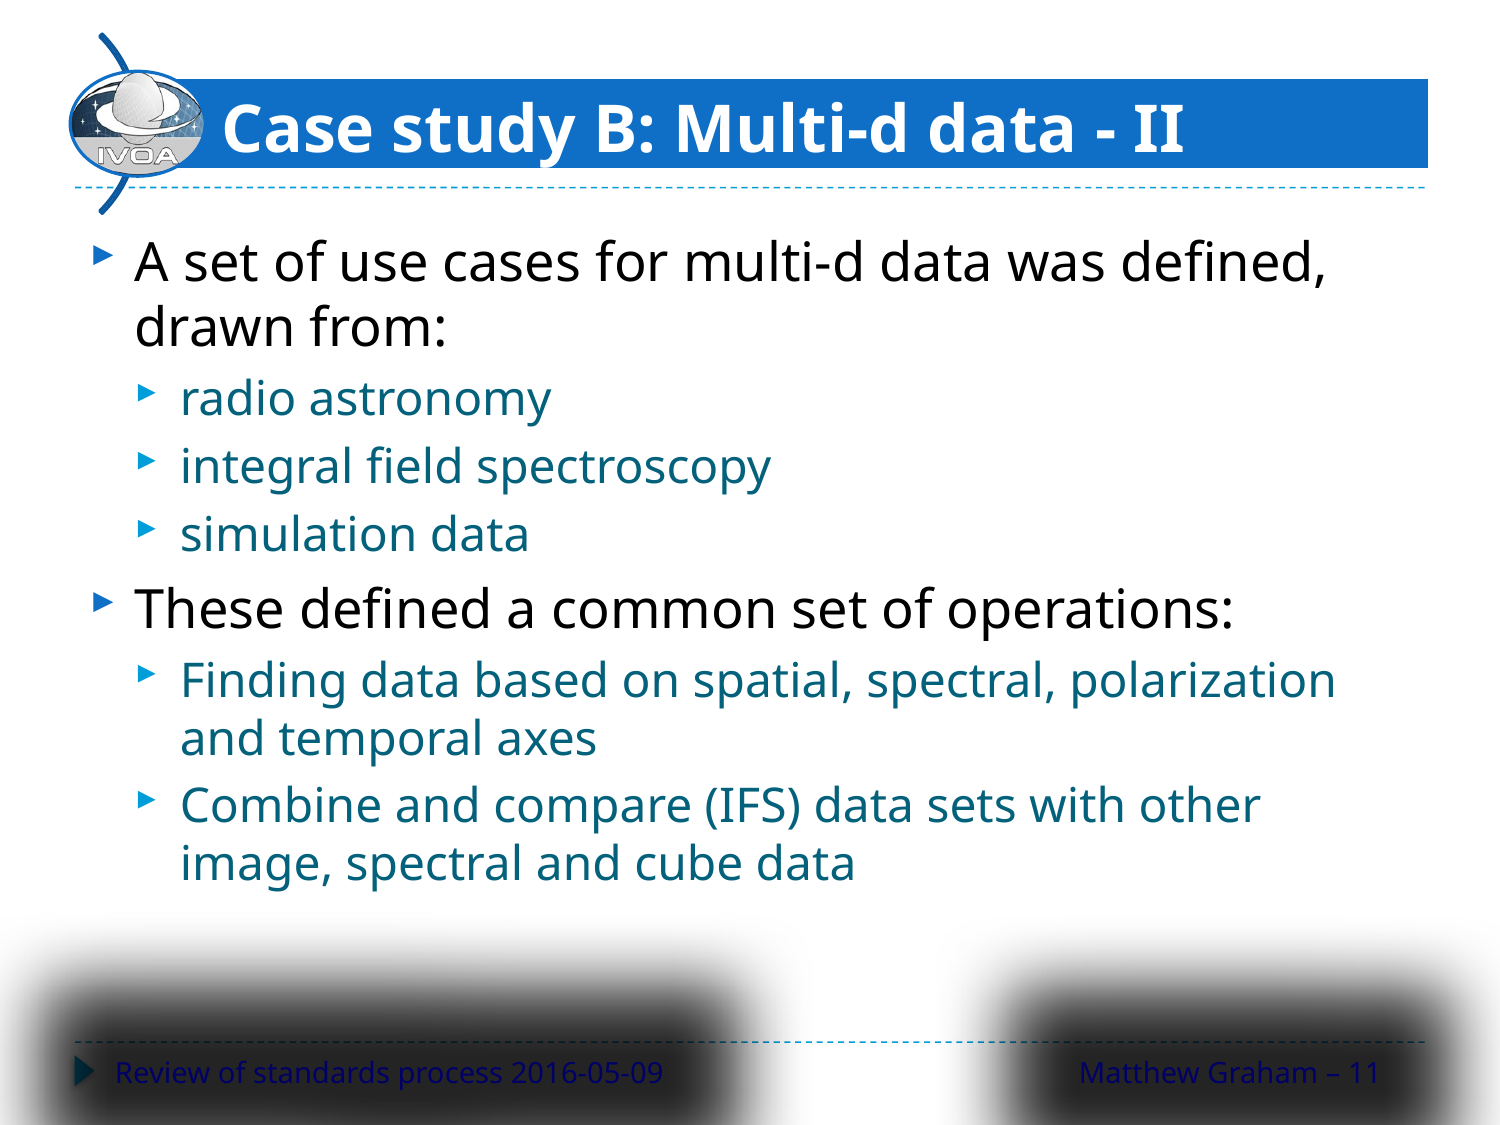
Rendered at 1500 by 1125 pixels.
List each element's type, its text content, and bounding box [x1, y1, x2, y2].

picture [72, 73, 203, 174]
title Case study B: Multi-d data - II [206, 78, 1425, 173]
list A set of use cases for multi-d data was defined, drawn from: radio astronomy integral field spectroscopy simulation data These defined a common set of operations: Finding data based on spatial, spectral, polarization and temporal axes Combine and compare (IFS) data sets with other image, spectral and cube data [75, 219, 1425, 1010]
